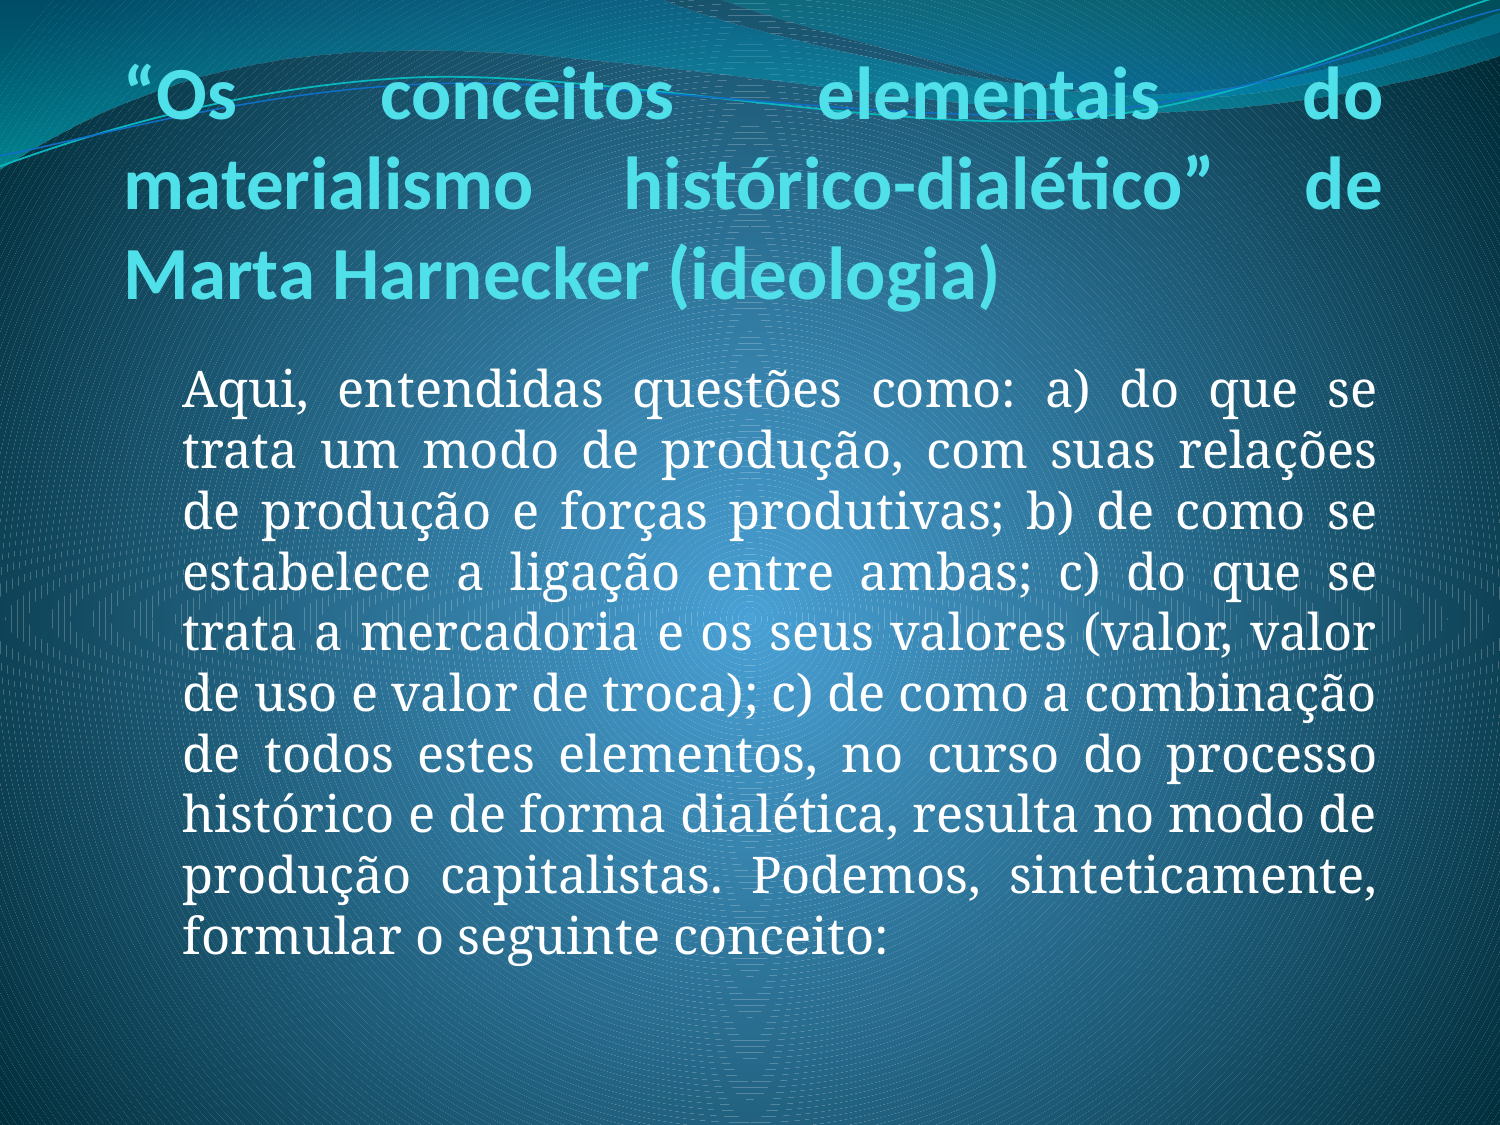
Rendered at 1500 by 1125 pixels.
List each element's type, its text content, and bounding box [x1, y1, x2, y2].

picture [131, 65, 138, 71]
picture [164, 70, 198, 78]
picture [1329, 67, 1337, 78]
title “Os conceitos elementais do materialismo histórico-dialético” de Marta Harnecker (ideologia) [123, 78, 1388, 315]
subtitle Aqui, entendidas questões como: a) do que se trata um modo de produção, com suas relações de produção e forças produtivas; b) de como se estabelece a ligação entre ambas; c) do que se trata a mercadoria e os seus valores (valor, valor de uso e valor de troca); c) de como a combinação de todos estes elementos, no curso do processo histórico e de forma dialética, resulta no modo de produção capitalistas. Podemos, sinteticamente, formular o seguinte conceito: [183, 349, 1388, 1035]
picture [141, 65, 150, 76]
picture [1115, 68, 1125, 77]
